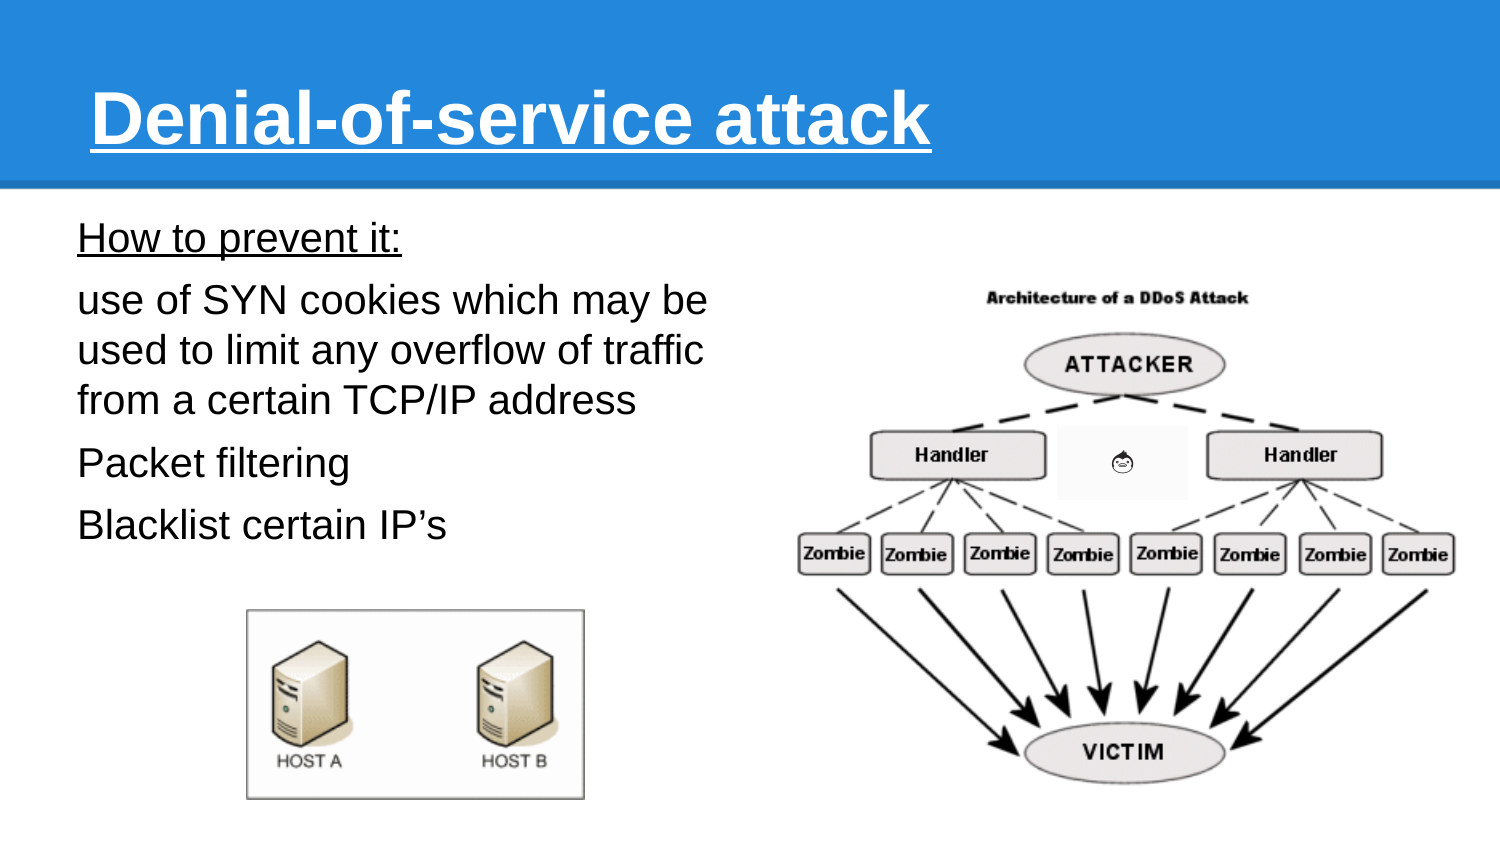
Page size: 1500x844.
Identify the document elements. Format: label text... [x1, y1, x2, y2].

picture [776, 281, 1469, 801]
picture [246, 609, 585, 801]
text_box How to prevent it: use of SYN cookies which may be used to limit any overflow of traffic from a certain TCP/IP address Packet filtering Blacklist certain IP’s [62, 195, 770, 800]
title Denial-of-service attack [75, 33, 1425, 175]
